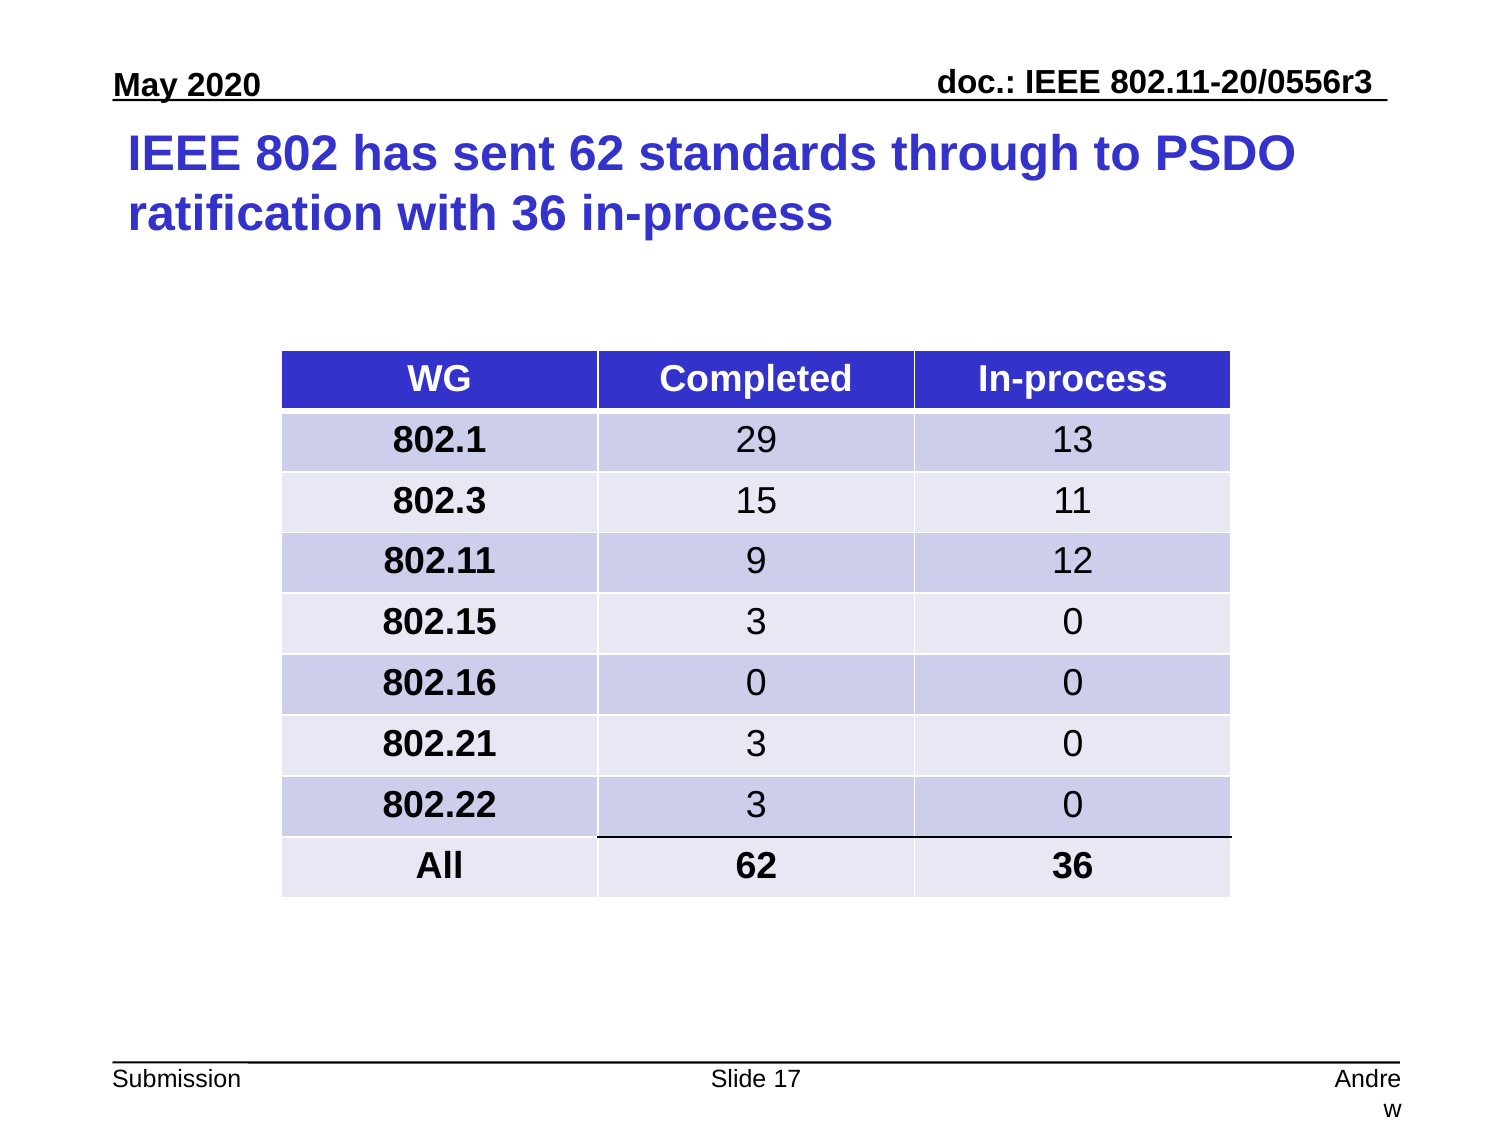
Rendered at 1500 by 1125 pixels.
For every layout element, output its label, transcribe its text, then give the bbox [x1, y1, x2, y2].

table_cell 11 [915, 473, 1230, 532]
table_cell 3 [599, 594, 914, 653]
table_cell 15 [599, 473, 914, 532]
table_cell 802.21 [282, 716, 597, 775]
table_cell 802.22 [282, 777, 597, 836]
footer Andrew Myles, Cisco [1320, 1061, 1402, 1093]
table_cell 802.16 [282, 655, 597, 714]
table_cell 12 [915, 533, 1230, 592]
table_cell 3 [599, 716, 914, 775]
table_cell 802.11 [282, 533, 597, 592]
table_cell 802.3 [282, 473, 597, 532]
table_cell 13 [915, 414, 1230, 471]
table_cell 0 [915, 655, 1230, 714]
table_cell 802.1 [282, 414, 597, 471]
slide_number Slide 17 [709, 1061, 803, 1093]
title IEEE 802 has sent 62 standards through to PSDO ratification with 36 in-process [112, 112, 1388, 288]
table_cell 9 [599, 533, 914, 592]
table_cell 62 [599, 838, 914, 897]
table_cell 0 [915, 716, 1230, 775]
table_header In-process [915, 351, 1230, 408]
table_cell 3 [599, 777, 914, 836]
table_cell 0 [599, 655, 914, 714]
table_cell 0 [915, 777, 1230, 836]
table_cell All [282, 838, 597, 897]
table_cell 802.15 [282, 594, 597, 653]
table_cell 36 [915, 838, 1230, 897]
table_header Completed [599, 351, 914, 408]
table_header WG [282, 351, 597, 408]
table_cell 29 [599, 414, 914, 471]
table_cell 0 [915, 594, 1230, 653]
